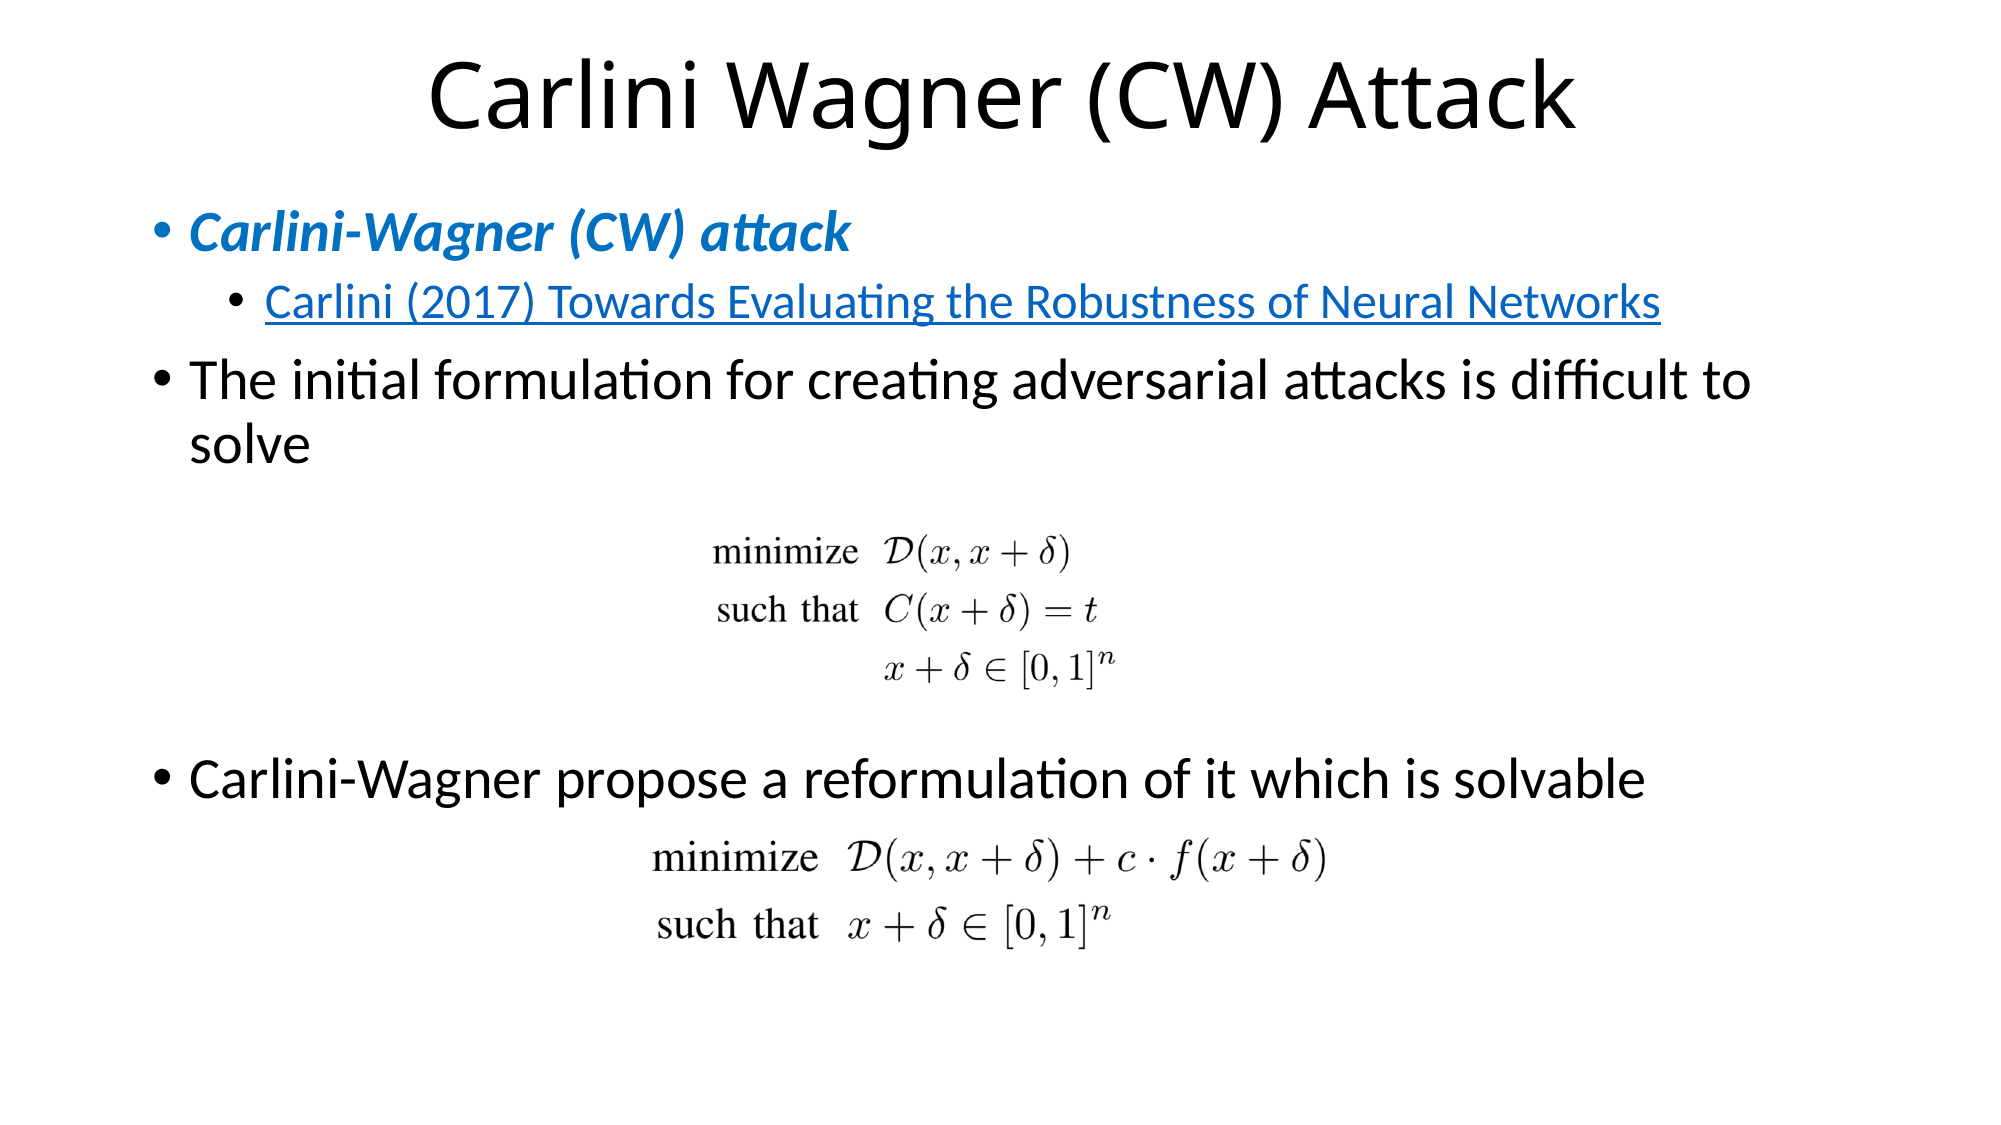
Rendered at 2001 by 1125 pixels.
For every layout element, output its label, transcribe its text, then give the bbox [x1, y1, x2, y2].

title Carlini Wagner (CW) Attack [2, 3, 2000, 195]
picture [697, 524, 1137, 702]
list Carlini-Wagner (CW) attack Carlini (2017) Towards Evaluating the Robustness of Neural Networks The initial formulation for creating adversarial attacks is difficult to solve Carlini-Wagner propose a reformulation of it which is solvable [137, 194, 1863, 1063]
picture [635, 829, 1343, 953]
